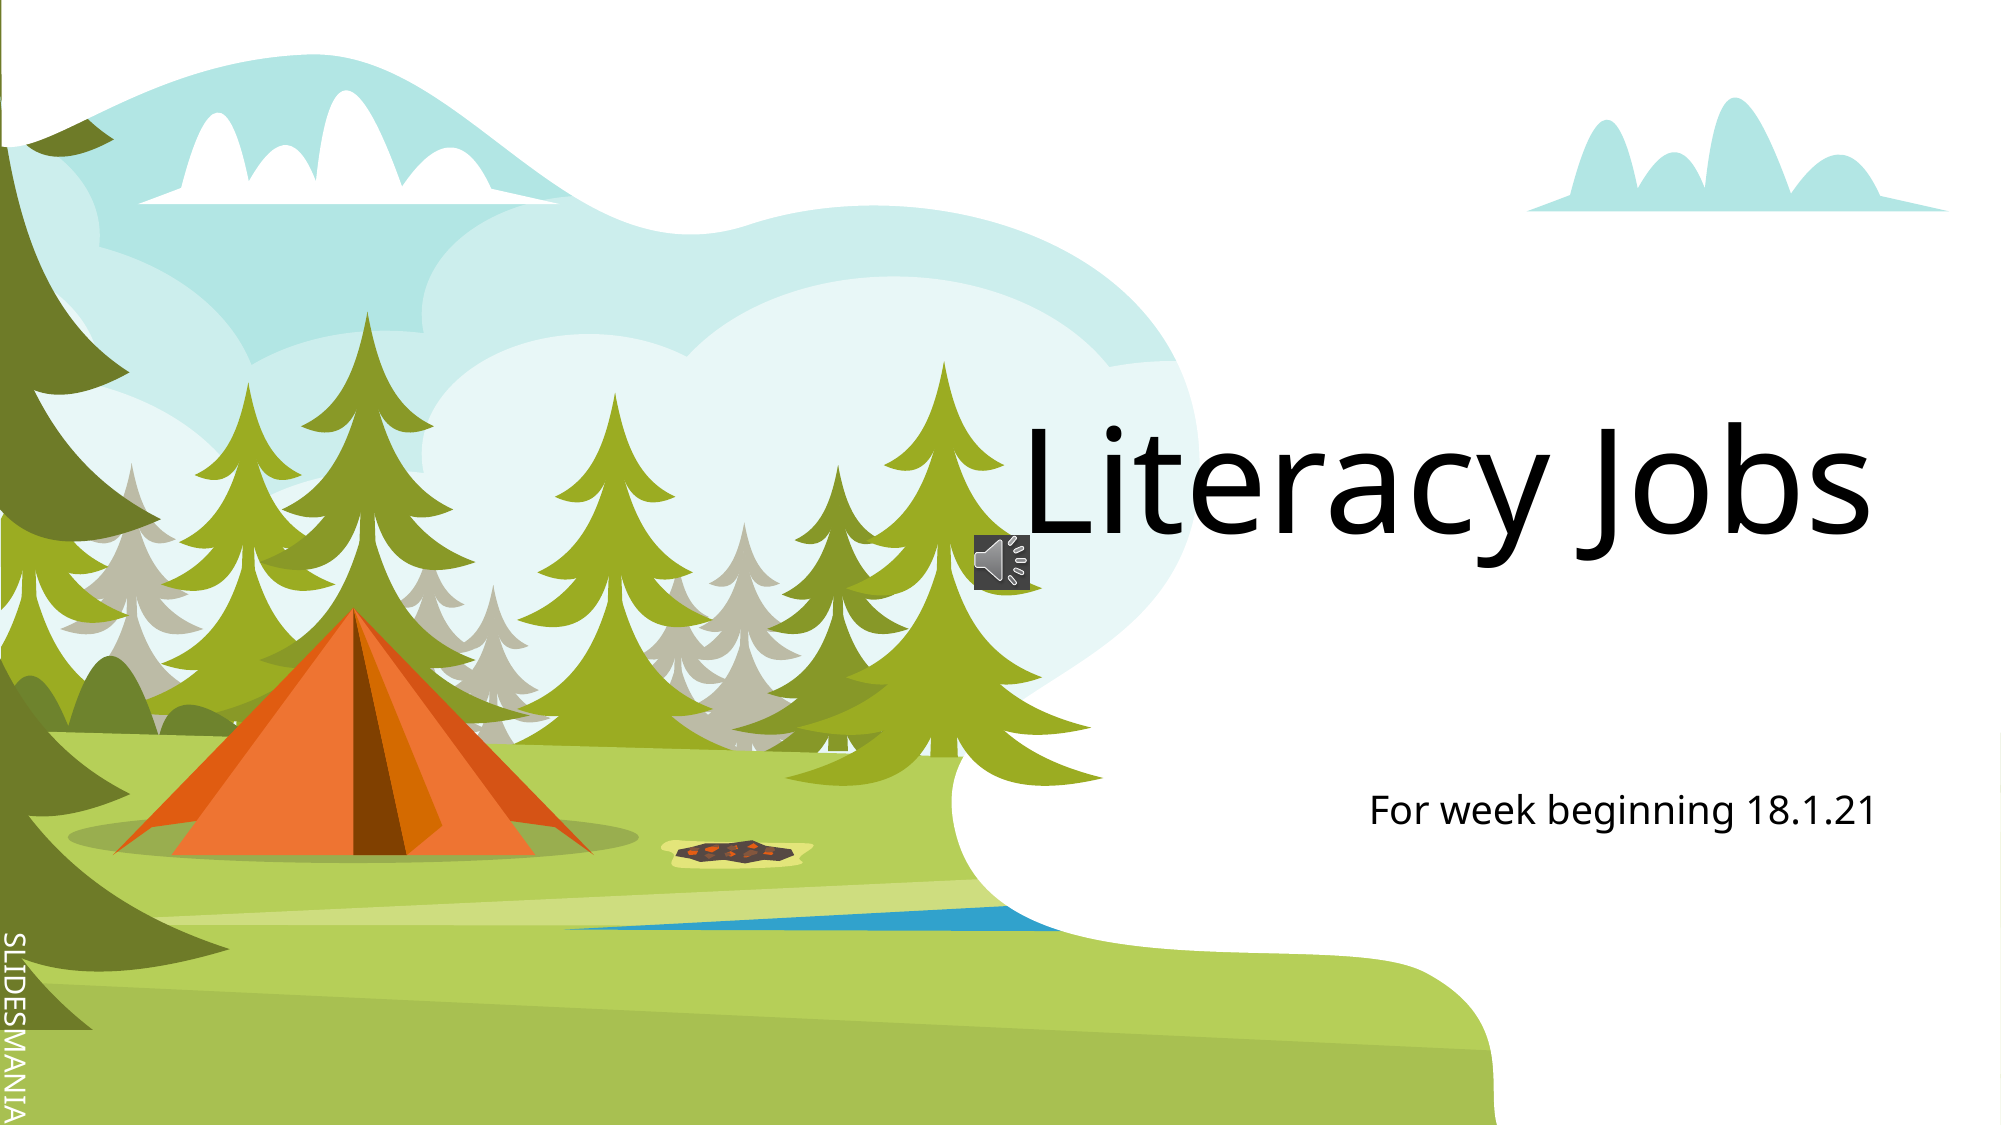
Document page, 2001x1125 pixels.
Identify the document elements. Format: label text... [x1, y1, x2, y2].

title Literacy Jobs [961, 367, 1897, 781]
picture [973, 533, 1031, 592]
subtitle For week beginning 18.1.21 [963, 757, 1900, 876]
